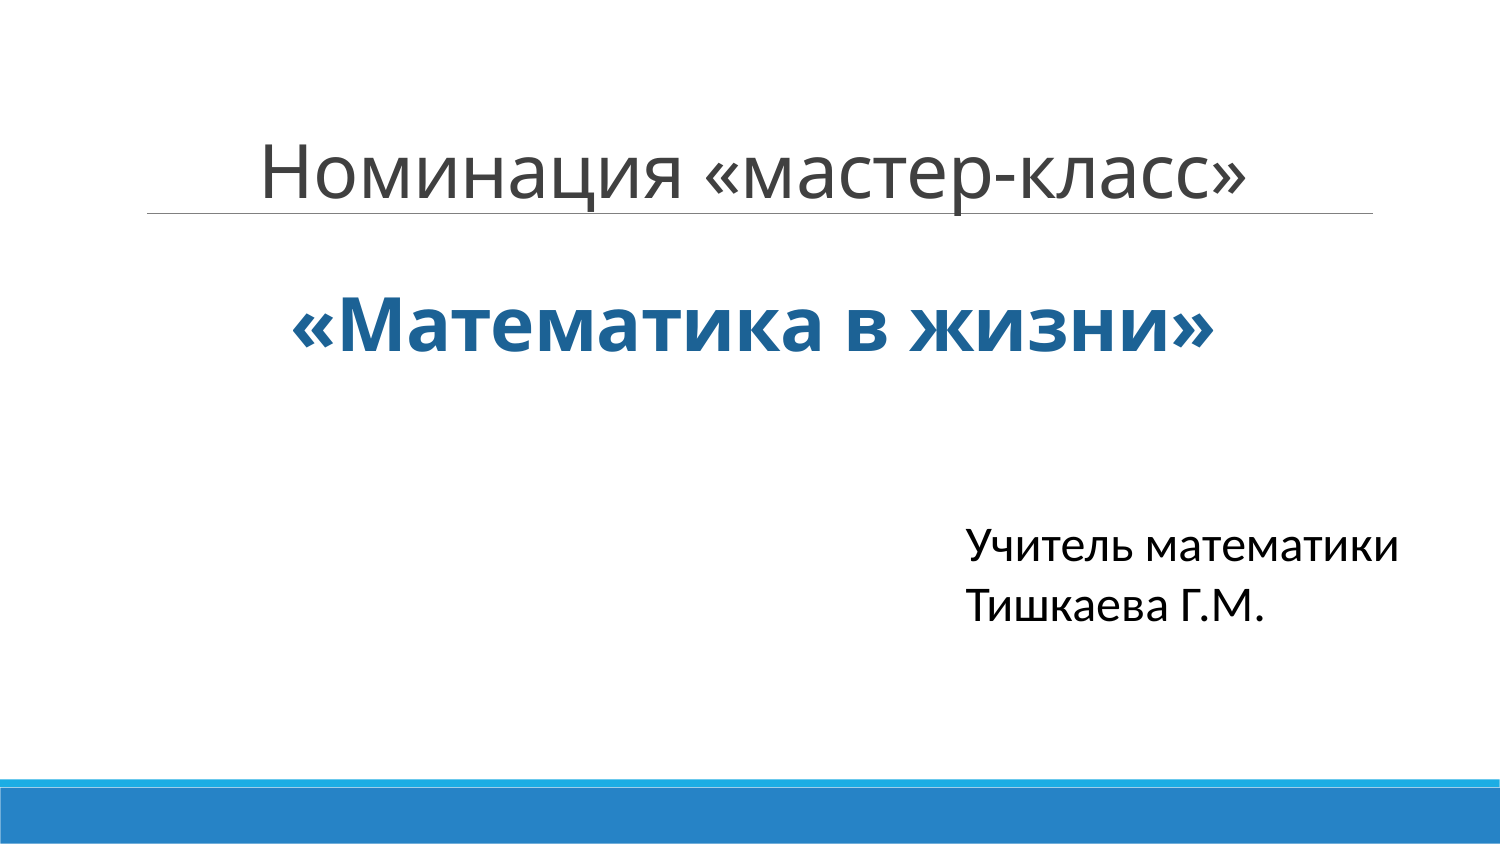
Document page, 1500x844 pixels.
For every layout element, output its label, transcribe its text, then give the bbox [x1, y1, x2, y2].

text_box Учитель математики Тишкаева Г.М. [950, 504, 1500, 640]
title Номинация «мастер-класс» «Математика в жизни» [135, 35, 1373, 375]
